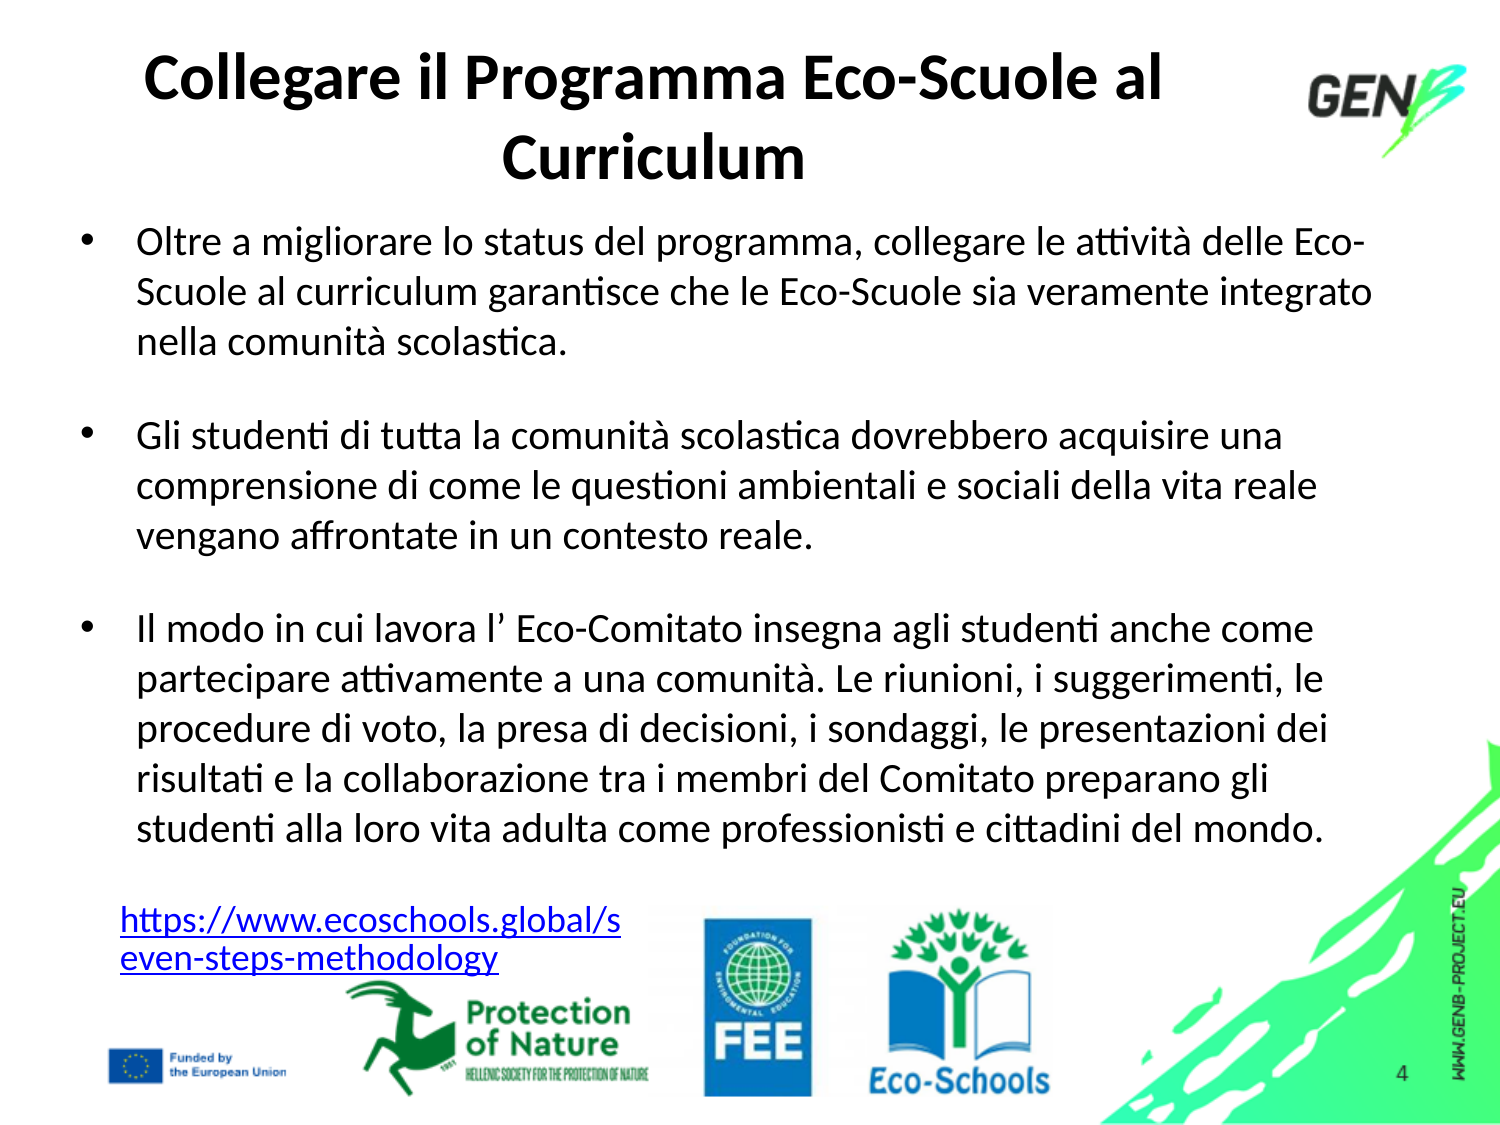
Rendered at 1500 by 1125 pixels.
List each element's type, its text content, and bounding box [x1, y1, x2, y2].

title Collegare il Programma Eco-Scuole al Curriculum [75, 19, 1235, 206]
picture [0, 0, 1500, 1125]
list Oltre a migliorare lo status del programma, collegare le attività delle Eco-Scuole al curriculum garantisce che le Eco-Scuole sia veramente integrato nella comunità scolastica. Gli studenti di tutta la comunità scolastica dovrebbero acquisire una comprensione di come le questioni ambientali e sociali della vita reale vengano affrontate in un contesto reale. Il modo in cui lavora l’ Eco-Comitato insegna agli studenti anche come partecipare attivamente a una comunità. Le riunioni, i suggerimenti, le procedure di voto, la presa di decisioni, i sondaggi, le presentazioni dei risultati e la collaborazione tra i membri del Comitato preparano gli studenti alla loro vita adulta come professionisti e cittadini del mondo. [64, 206, 1415, 950]
text_box https://www.ecoschools.global/seven-steps-methodology [104, 887, 655, 948]
